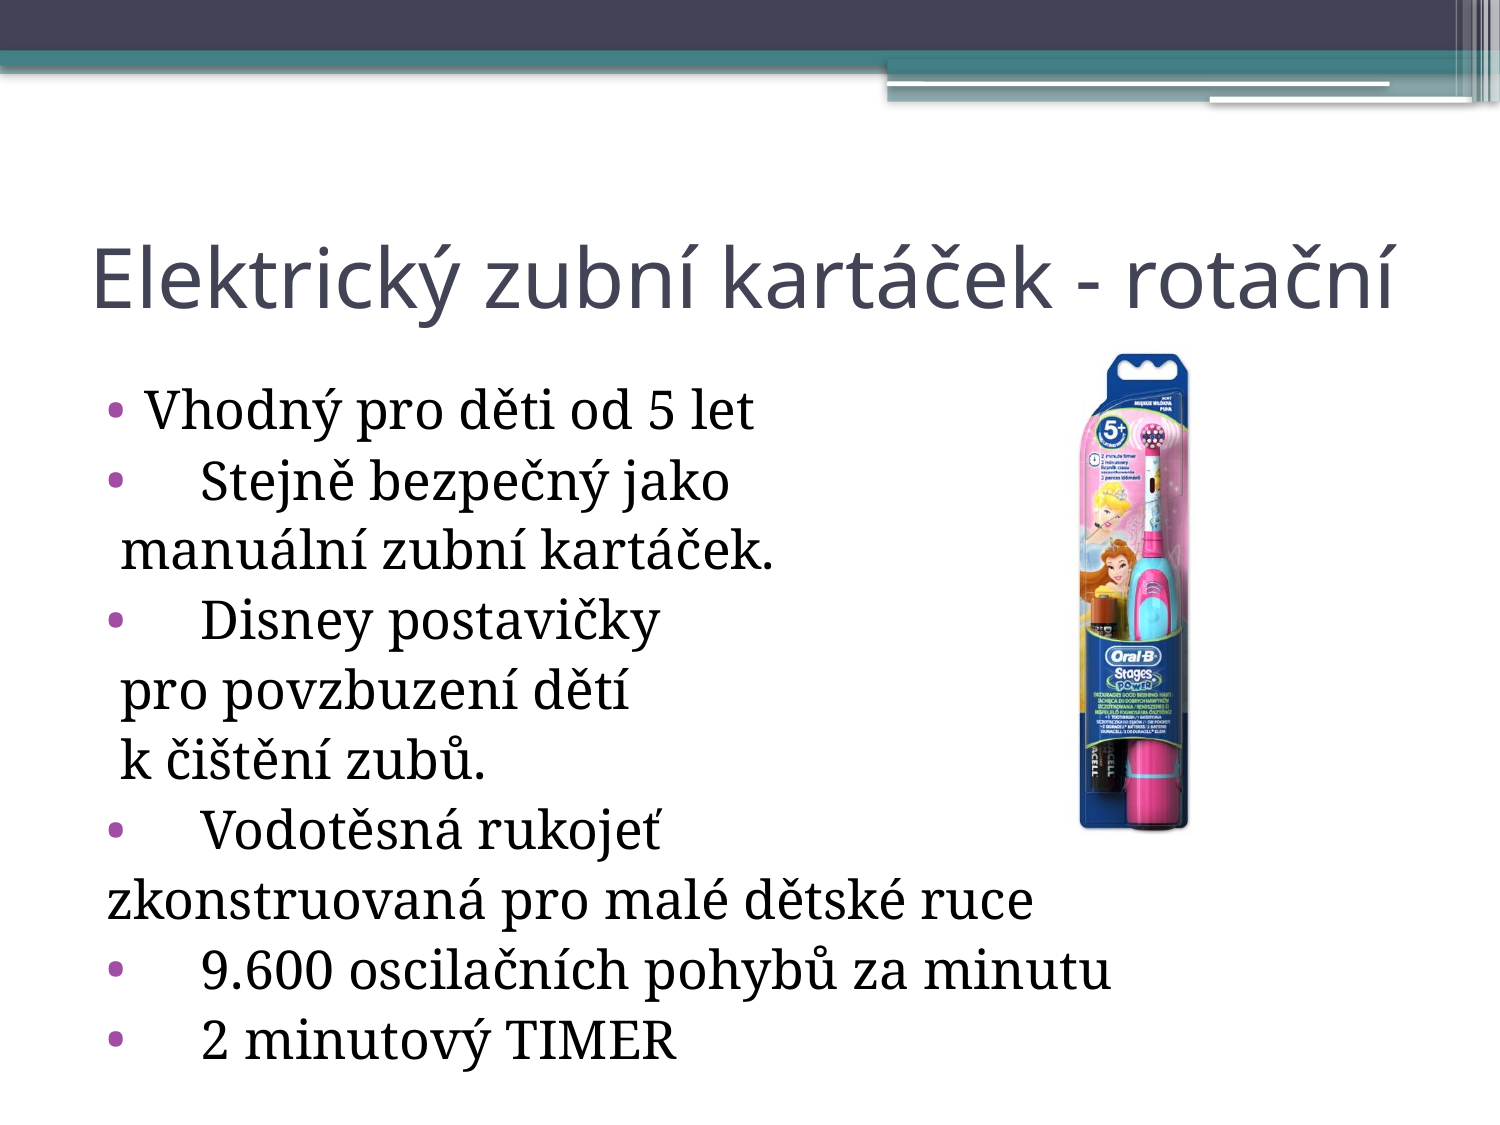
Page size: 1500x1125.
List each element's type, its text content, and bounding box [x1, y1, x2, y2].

list Vhodný pro děti od 5 let Stejně bezpečný jako manuální zubní kartáček. Disney postavičky pro povzbuzení dětí k čištění zubů. Vodotěsná rukojeť zkonstruovaná pro malé dětské ruce 9.600 oscilačních pohybů za minutu 2 minutový TIMER [75, 368, 1425, 1079]
picture [867, 327, 1400, 860]
title Elektrický zubní kartáček - rotační [75, 187, 1425, 363]
